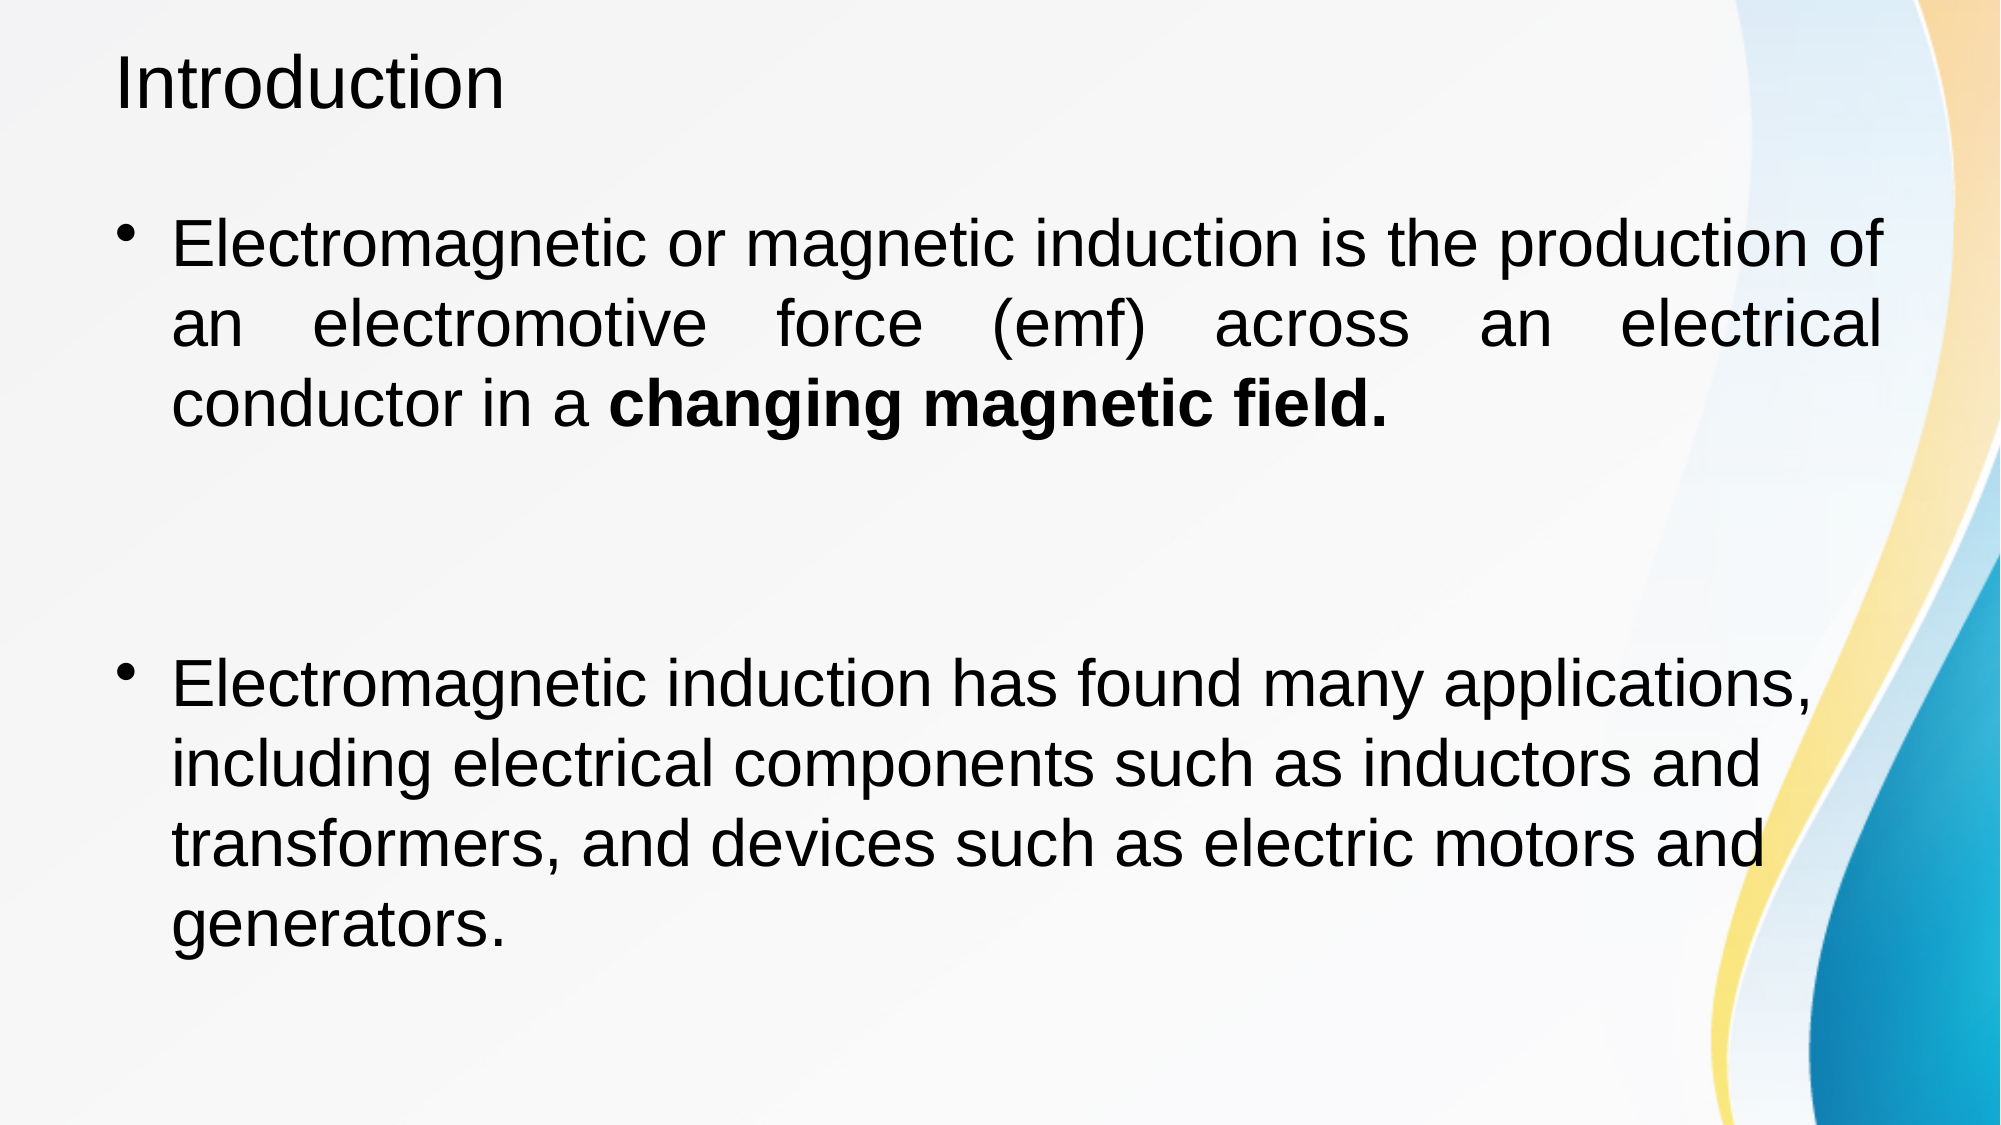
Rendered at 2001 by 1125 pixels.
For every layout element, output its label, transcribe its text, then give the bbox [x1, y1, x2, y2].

list Electromagnetic or magnetic induction is the production of an electromotive force (emf) across an electrical conductor in a changing magnetic field. Electromagnetic induction has found many applications, including electrical components such as inductors and transformers, and devices such as electric motors and generators. [99, 192, 1901, 1006]
title Introduction [99, 30, 1901, 127]
picture [0, 0, 2001, 1125]
